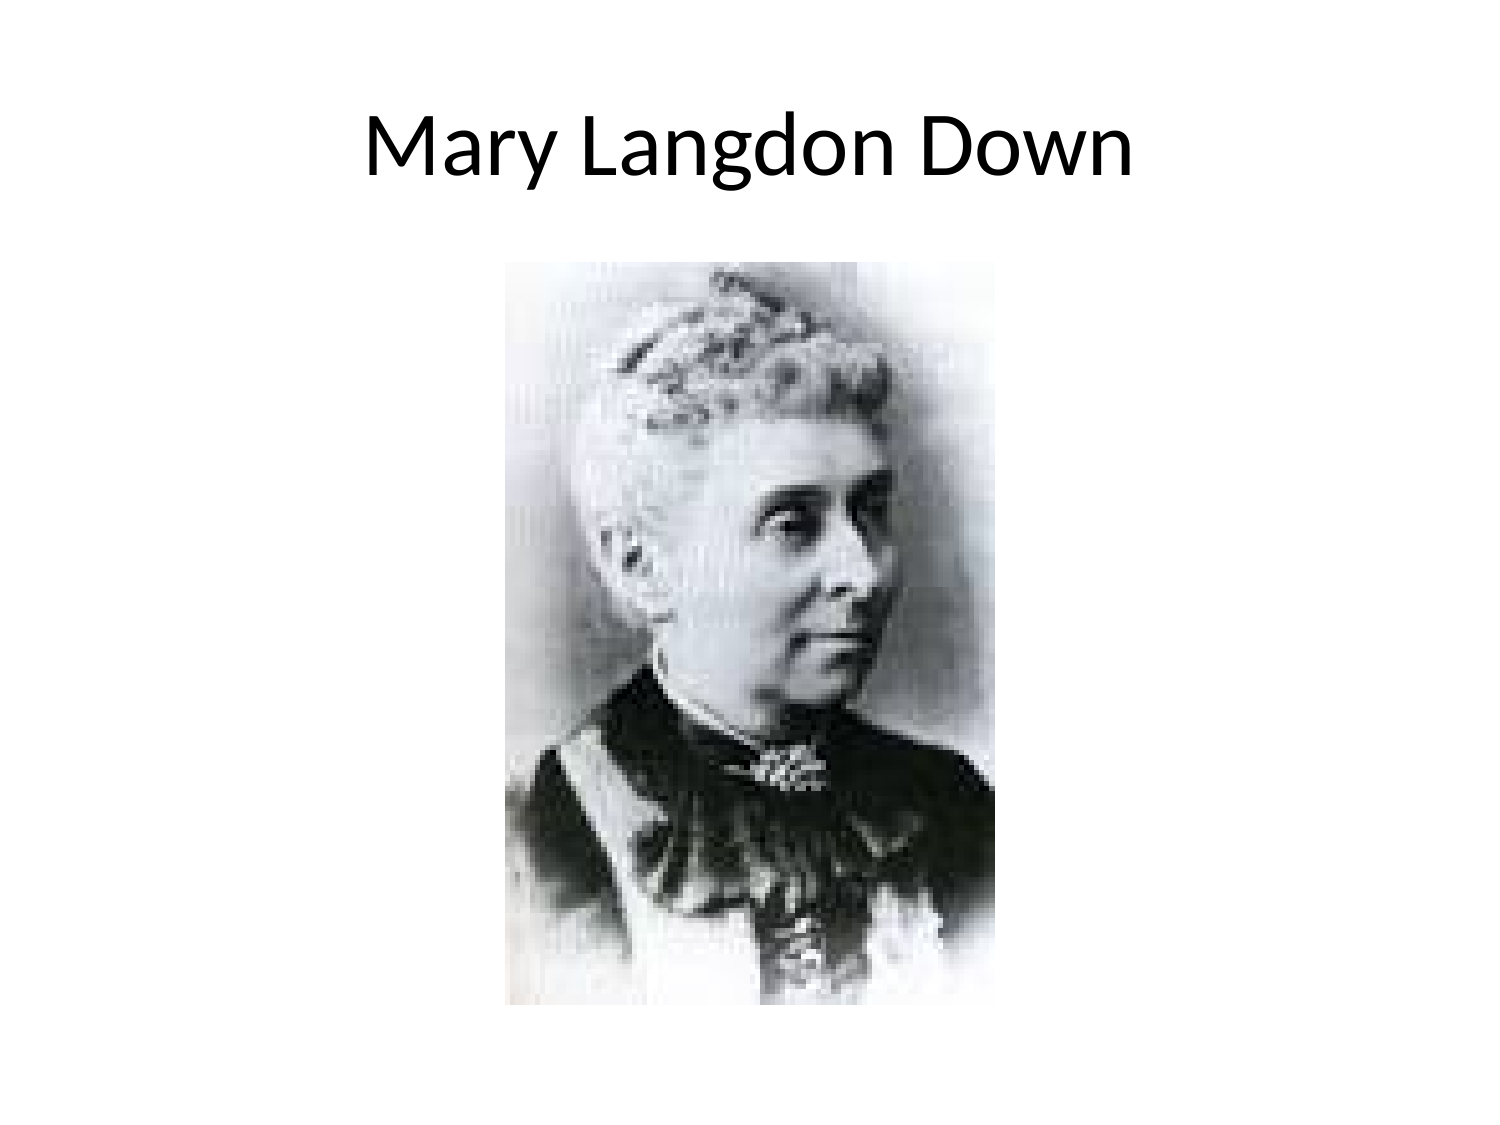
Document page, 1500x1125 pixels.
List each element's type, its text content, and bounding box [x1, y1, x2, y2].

title Mary Langdon Down [75, 45, 1425, 233]
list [74, 262, 1426, 1006]
